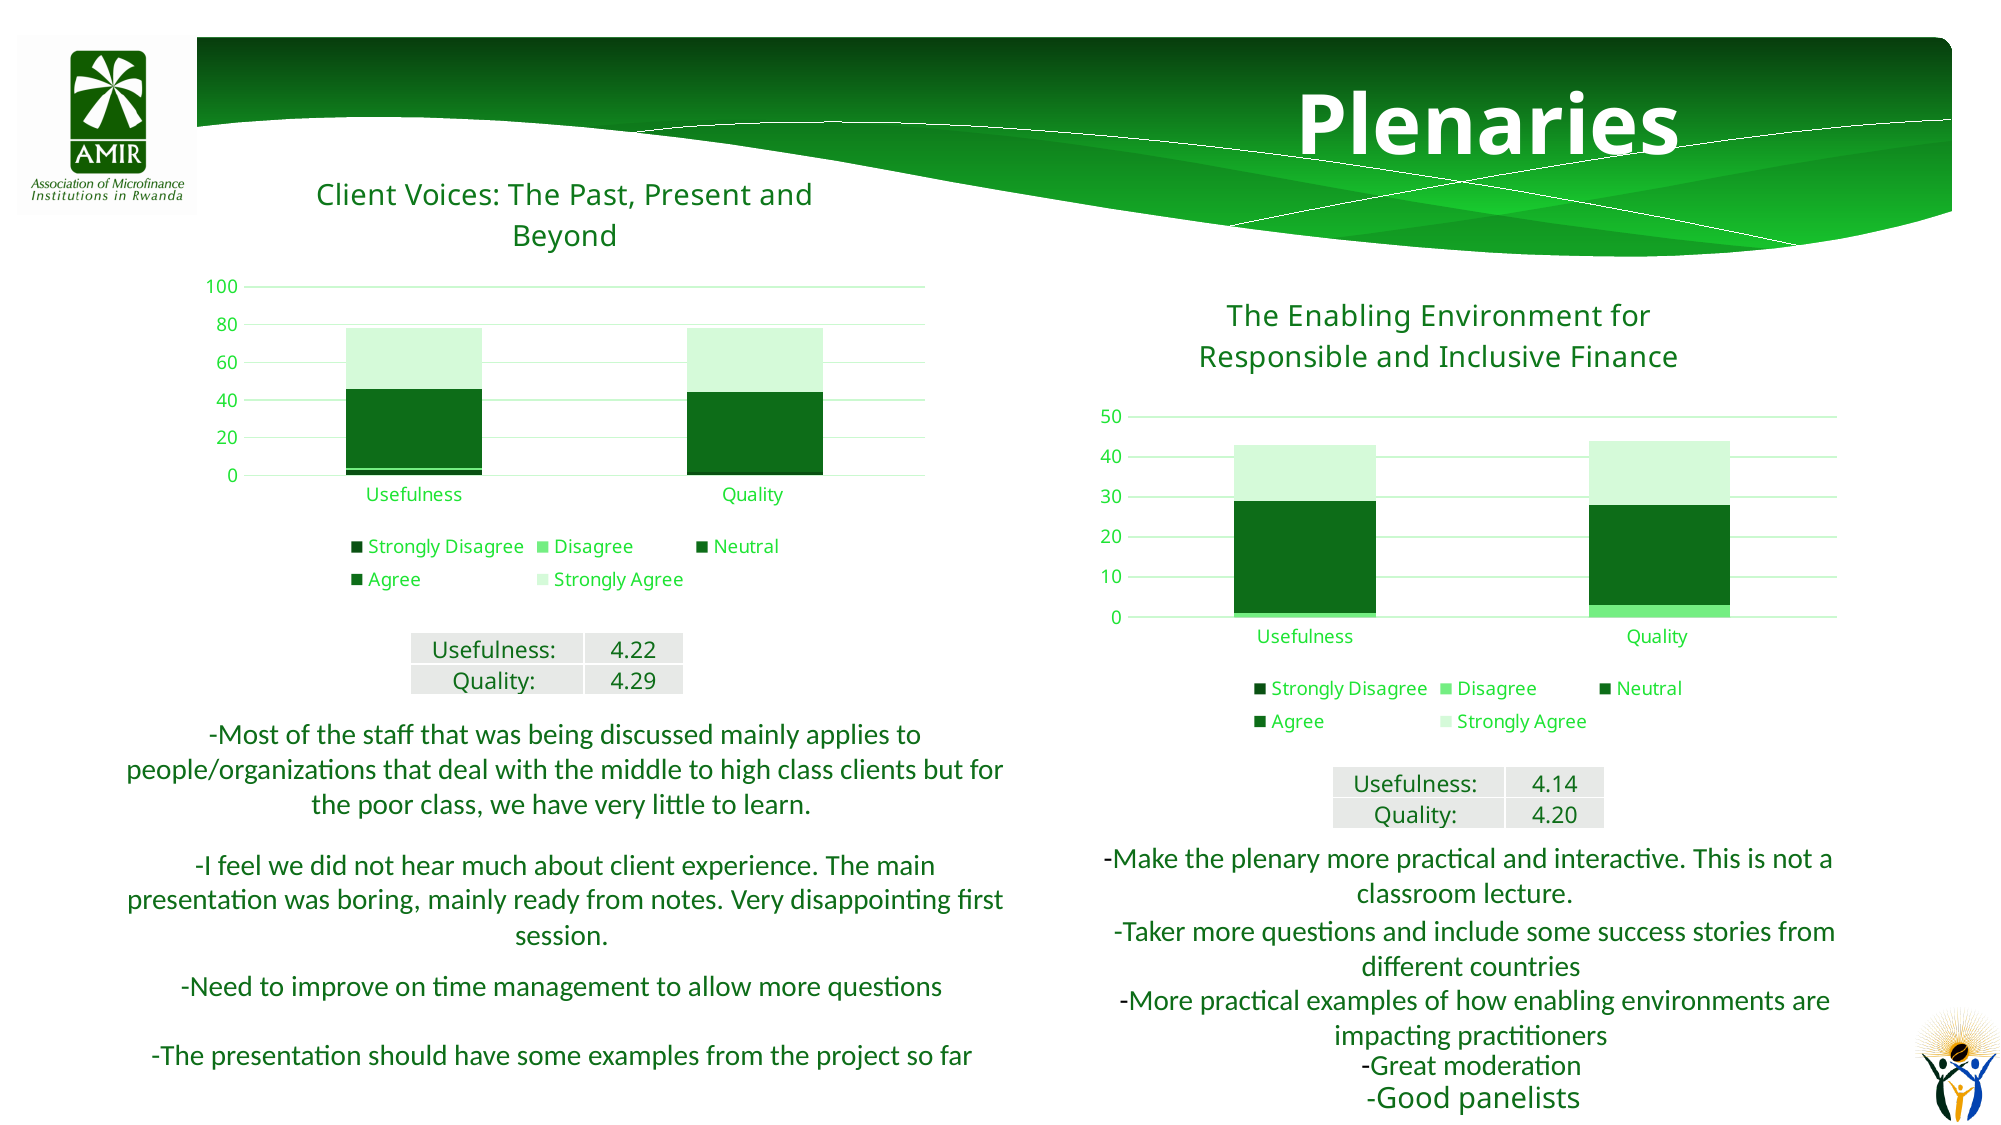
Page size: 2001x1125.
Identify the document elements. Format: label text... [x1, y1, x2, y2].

text_box -Great moderation [1346, 1039, 1604, 1089]
table_cell Quality: [1333, 798, 1504, 828]
text_box -Good panelists [1351, 1071, 1598, 1122]
text_box -Need to improve on time management to allow more questions [108, 959, 1023, 1010]
text_box -Taker more questions and include some success stories from different countries [1055, 904, 1894, 974]
table_header Usefulness: [411, 633, 583, 663]
table_header Usefulness: [1333, 767, 1504, 797]
table_cell 4.20 [1506, 798, 1604, 828]
chart [189, 148, 941, 600]
picture [16, 35, 197, 216]
table_header 4.22 [585, 633, 683, 663]
chart [1084, 277, 1853, 741]
text_box -Make the plenary more practical and interactive. This is not a classroom lecture. [1049, 831, 1888, 917]
table_cell 4.29 [585, 665, 683, 694]
picture [1915, 1006, 2000, 1123]
table_header 4.14 [1506, 767, 1604, 797]
table_cell Quality: [411, 665, 583, 694]
text_box Plenaries [1280, 64, 1710, 179]
text_box -Most of the staff that was being discussed mainly applies to people/organizations that deal with the middle to high class clients but for the poor class, we have very little to learn. [108, 707, 1023, 828]
text_box -The presentation should have some examples from the project so far [108, 1028, 1023, 1079]
text_box -More practical examples of how enabling environments are impacting practitioners [1055, 974, 1894, 1059]
text_box -I feel we did not hear much about client experience. The main presentation was boring, mainly ready from notes. Very disappointing first session. [108, 838, 1023, 959]
